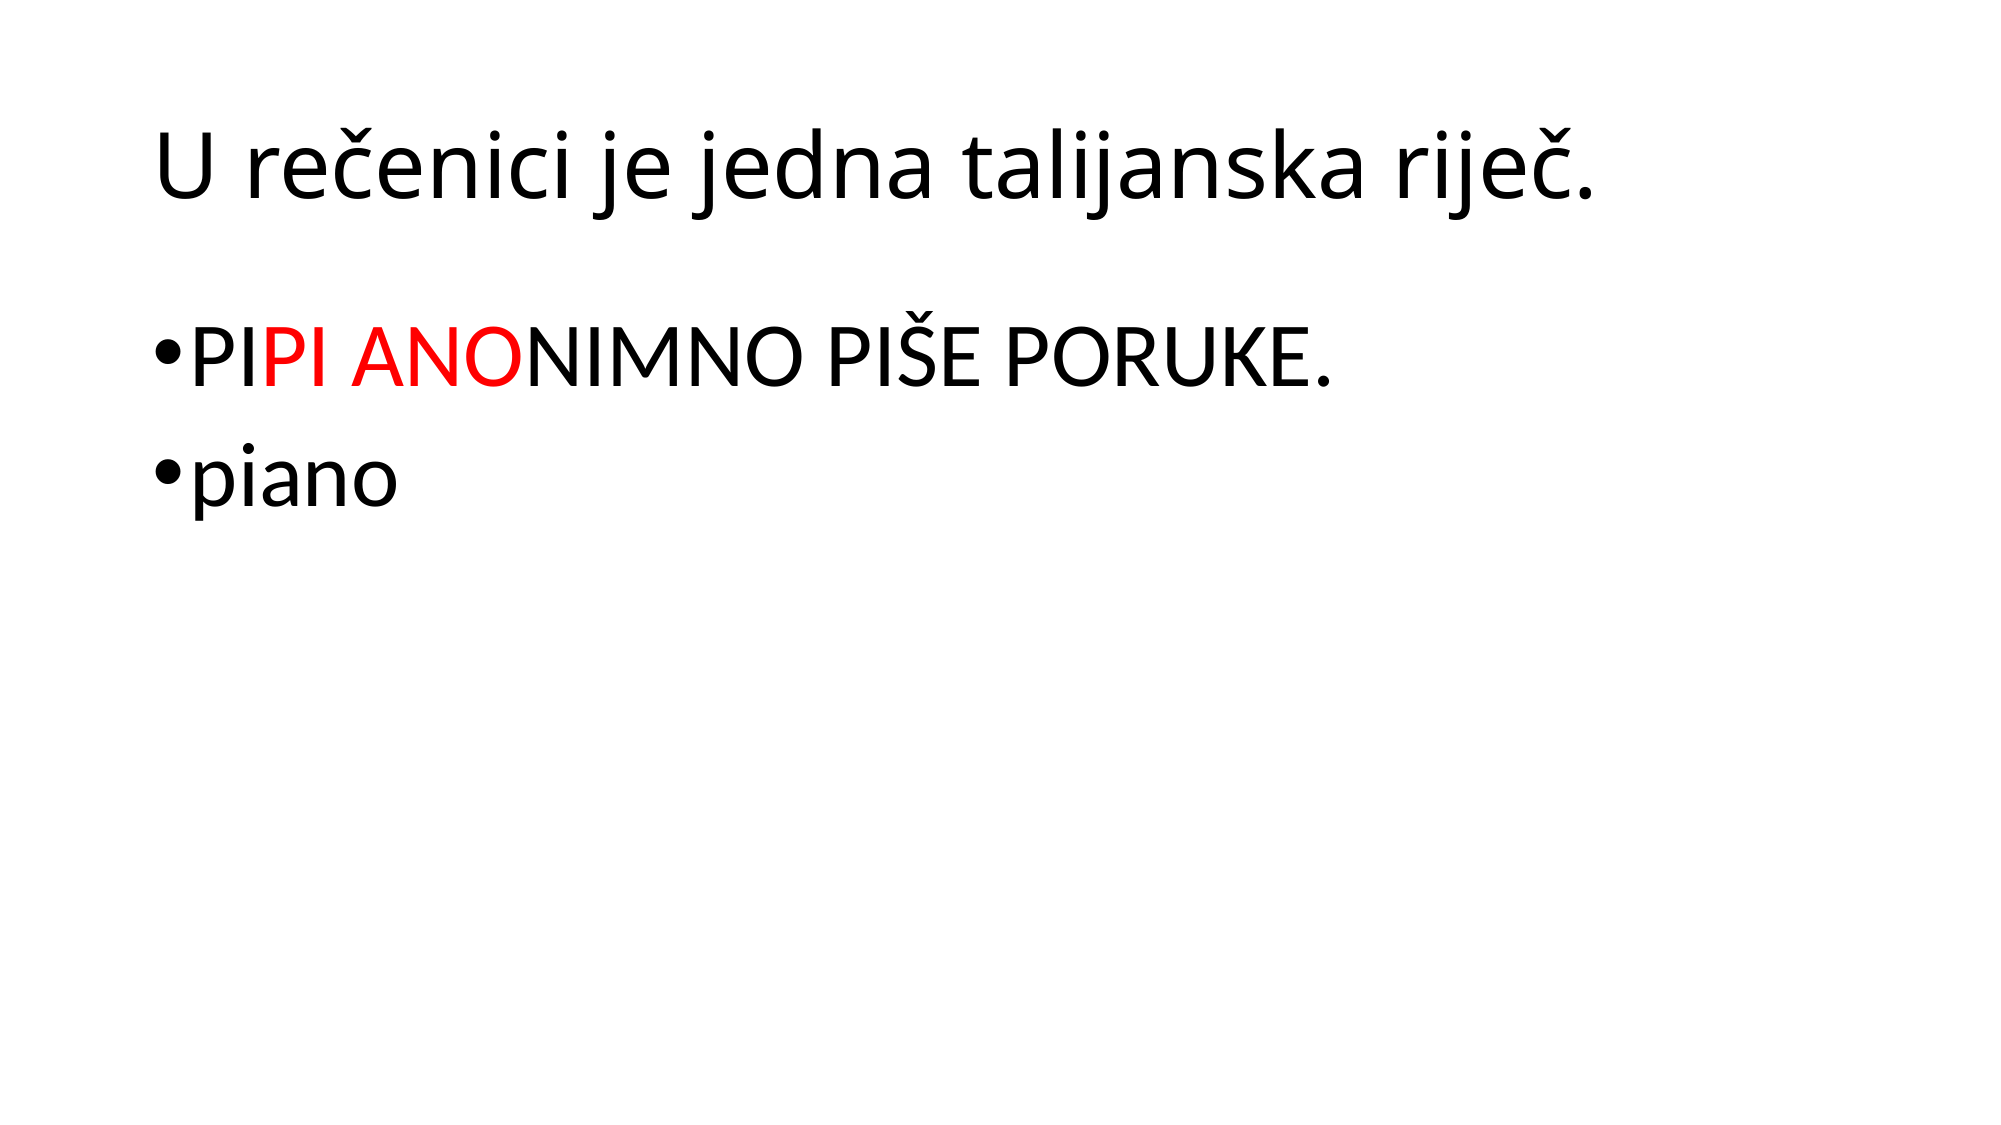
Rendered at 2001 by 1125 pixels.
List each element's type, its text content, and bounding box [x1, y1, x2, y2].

list PIPI ANONIMNO PIŠE PORUKE. piano [137, 299, 1863, 648]
title U rečenici je jedna talijanska riječ. [137, 59, 1863, 278]
